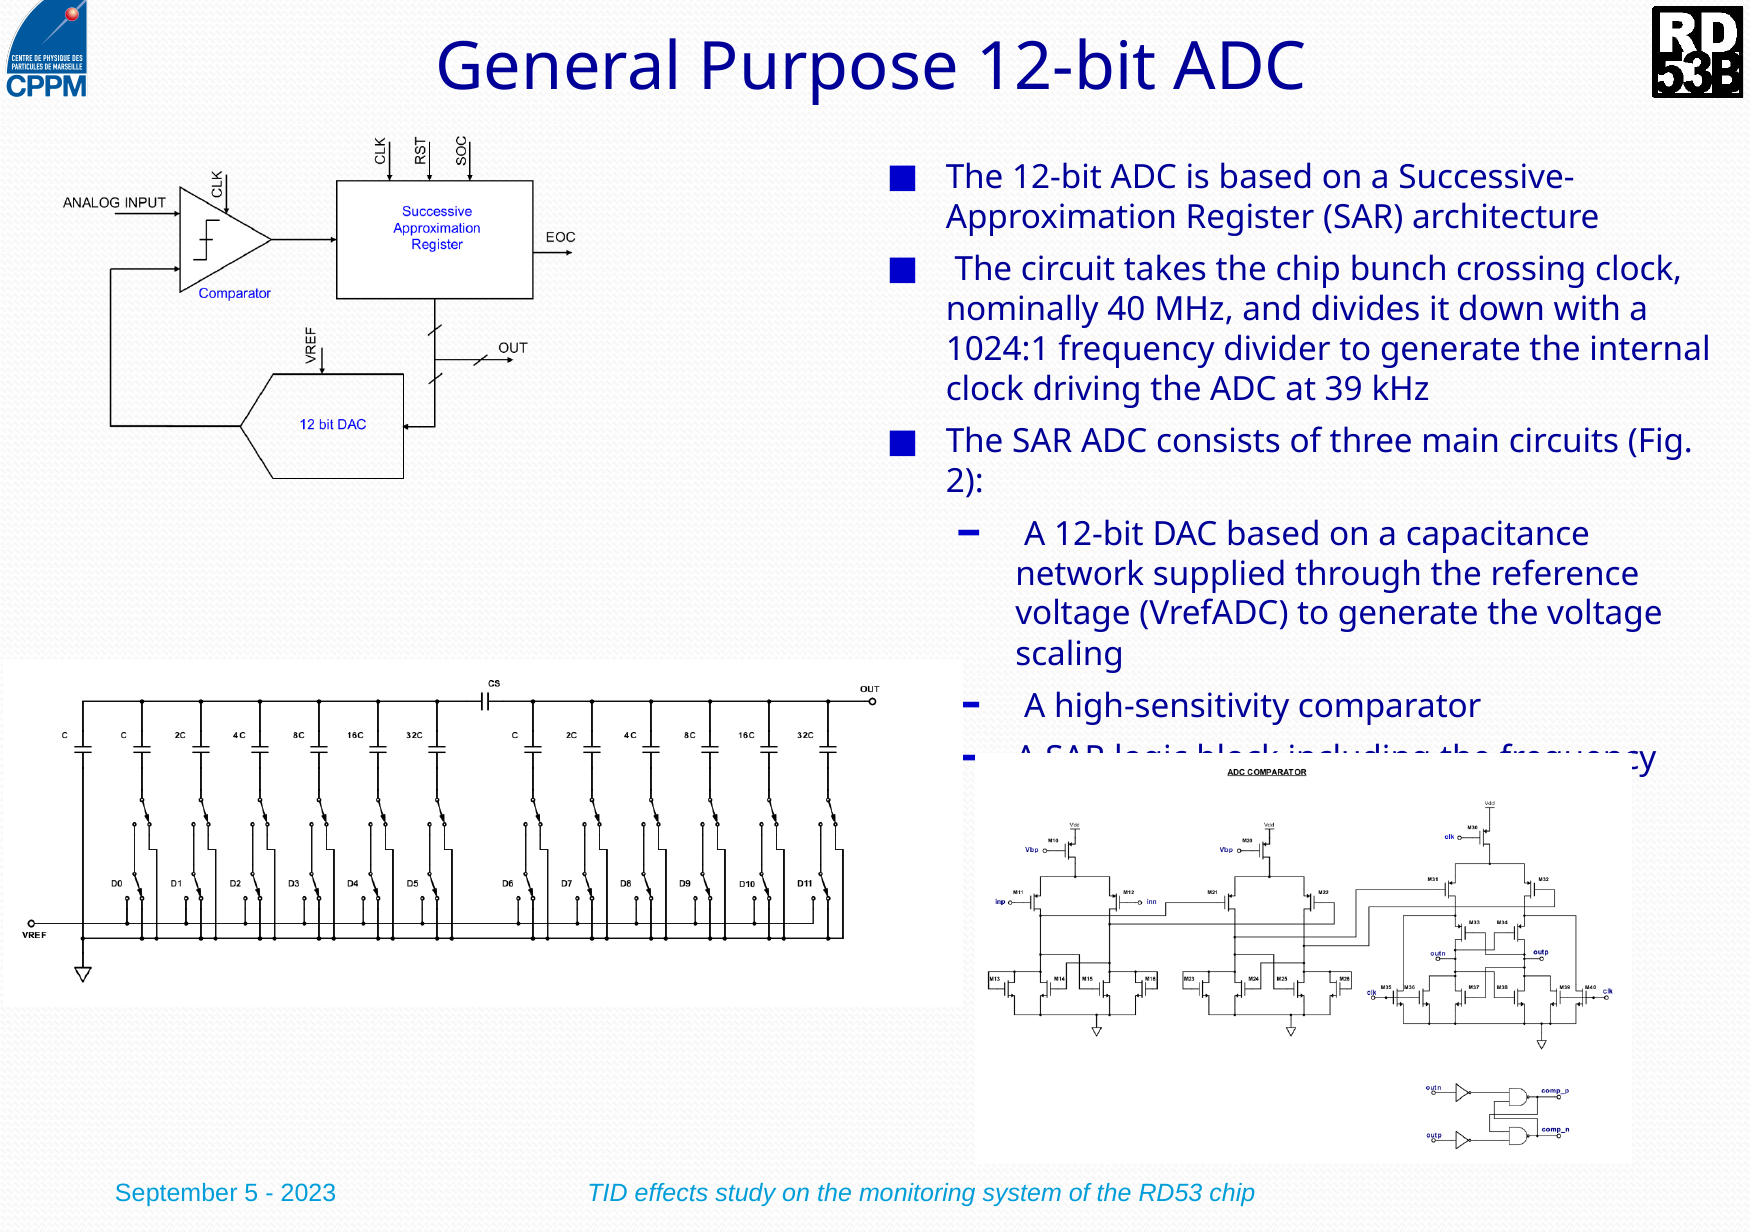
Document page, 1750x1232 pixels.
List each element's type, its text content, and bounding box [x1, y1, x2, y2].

picture [975, 752, 1633, 1164]
title General Purpose 12-bit ADC [81, 1, 1663, 125]
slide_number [973, 1173, 1395, 1177]
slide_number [87, 1173, 365, 1207]
footer TID effects study on the monitoring system of the RD53 chip [449, 1173, 1395, 1207]
picture [53, 123, 599, 479]
picture [3, 659, 963, 1007]
list The 12-bit ADC is based on a Successive-Approximation Register (SAR) architecture The circuit takes the chip bunch crossing clock, nominally 40 MHz, and divides it down with a 1024:1 frequency divider to generate the internal clock driving the ADC at 39 kHz The SAR ADC consists of three main circuits (Fig. 2): A 12-bit DAC based on a capacitance network supplied through the reference voltage (VrefADC) to generate the voltage scaling A high-sensitivity comparator A SAR logic block including the frequency divider mentioned above [875, 143, 1726, 646]
picture [1663, 6, 1744, 98]
picture [5, 0, 88, 98]
